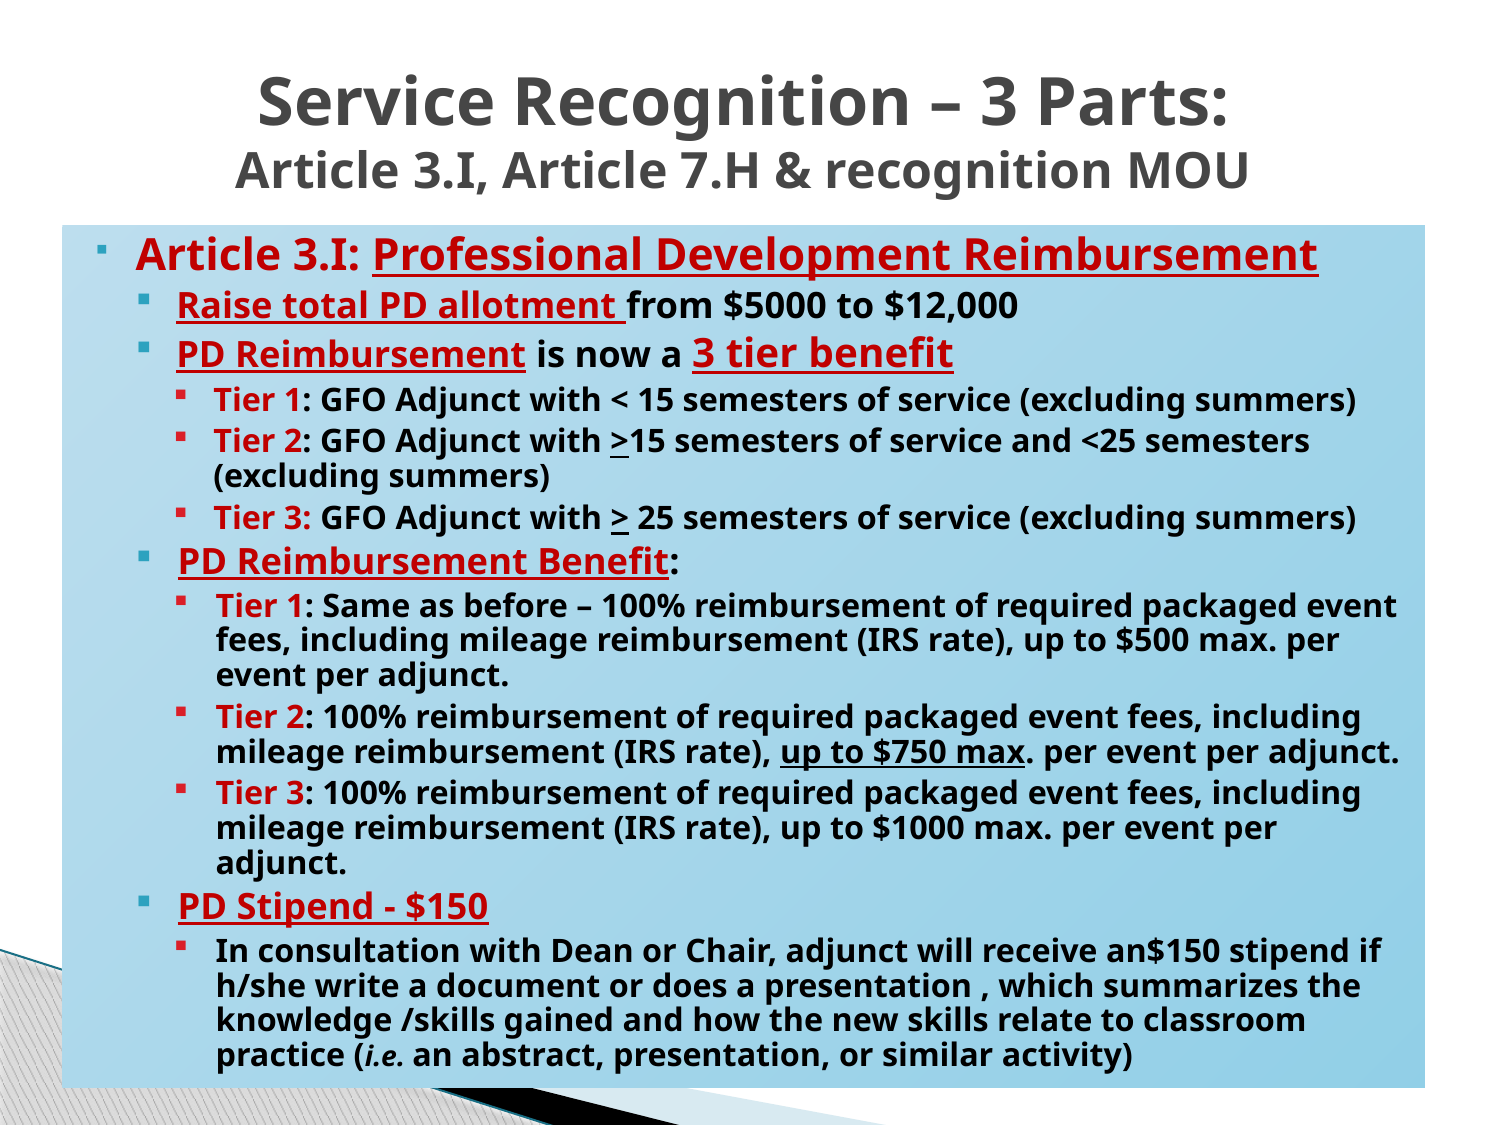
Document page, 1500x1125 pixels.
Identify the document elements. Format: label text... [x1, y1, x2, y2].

list Article 3.I: Professional Development Reimbursement Raise total PD allotment from $5000 to $12,000 PD Reimbursement is now a 3 tier benefit Tier 1: GFO Adjunct with < 15 semesters of service (excluding summers) Tier 2: GFO Adjunct with >15 semesters of service and <25 semesters (excluding summers) Tier 3: GFO Adjunct with > 25 semesters of service (excluding summers) PD Reimbursement Benefit: Tier 1: Same as before – 100% reimbursement of required packaged event fees, including mileage reimbursement (IRS rate), up to $500 max. per event per adjunct. Tier 2: 100% reimbursement of required packaged event fees, including mileage reimbursement (IRS rate), up to $750 max. per event per adjunct. Tier 3: 100% reimbursement of required packaged event fees, including mileage reimbursement (IRS rate), up to $1000 max. per event per adjunct. PD Stipend - $150 In consultation with Dean or Chair, adjunct will receive an$150 stipend if h/she write a document or does a presentation , which summarizes the knowledge /skills gained and how the new skills relate to classroom practice (i.e. an abstract, presentation, or similar activity) [62, 224, 1426, 1088]
title Service Recognition – 3 Parts: Article 3.I, Article 7.H & recognition MOU [75, 45, 1413, 213]
